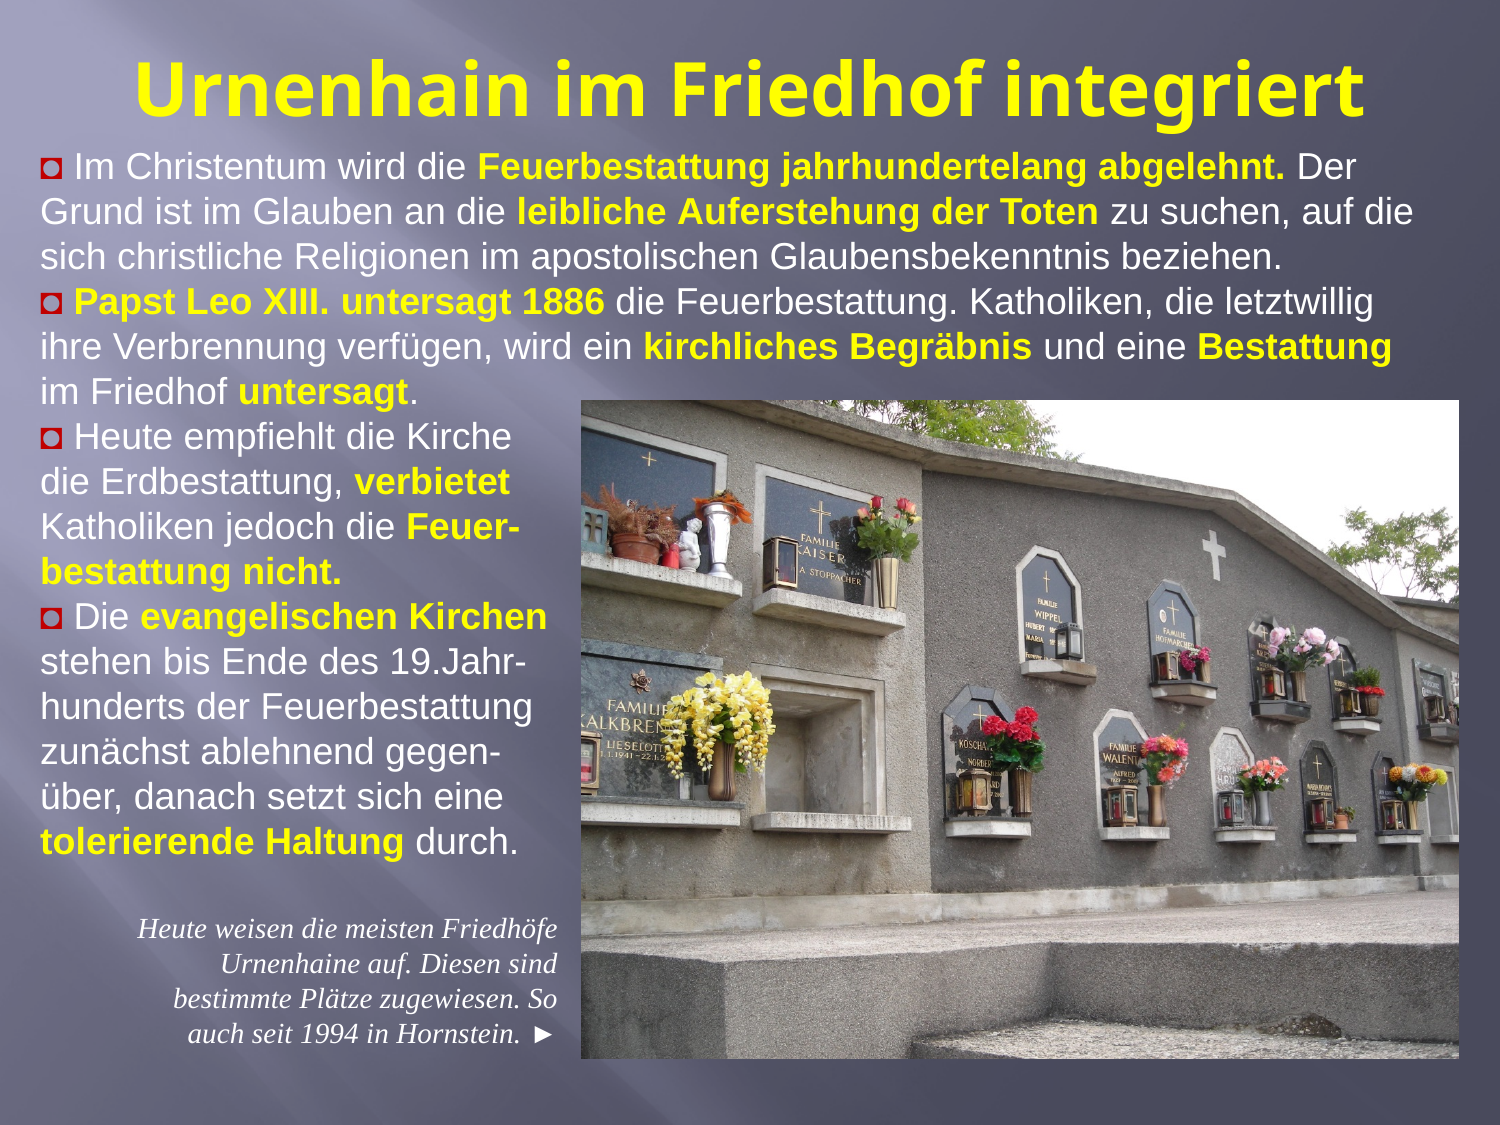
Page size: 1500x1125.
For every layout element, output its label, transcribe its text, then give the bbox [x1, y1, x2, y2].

picture [581, 400, 1459, 1059]
text_box ◘ Im Christentum wird die Feuerbestattung jahrhundertelang abgelehnt. Der Grund ist im Glauben an die leibliche Auferstehung der Toten zu suchen, auf die sich christliche Religionen im apostolischen Glaubensbekenntnis beziehen. ◘ Papst Leo XIII. untersagt 1886 die Feuerbestattung. Katholiken, die letztwillig ihre Verbrennung verfügen, wird ein kirchliches Begräbnis und eine Bestattung im Friedhof untersagt. ◘ Heute empfiehlt die Kirche die Erdbestattung, verbietet Katholiken jedoch die Feuer- bestattung nicht. ◘ Die evangelischen Kirchen stehen bis Ende des 19.Jahr- hunderts der Feuerbestattung zunächst ablehnend gegen- über, danach setzt sich eine tolerierende Haltung durch. [25, 134, 1438, 870]
title Urnenhain im Friedhof integriert [0, 0, 1500, 173]
text_box Heute weisen die meisten Friedhöfe Urnenhaine auf. Diesen sind bestimmte Plätze zugewiesen. So auch seit 1994 in Hornstein. ► [95, 901, 573, 1057]
